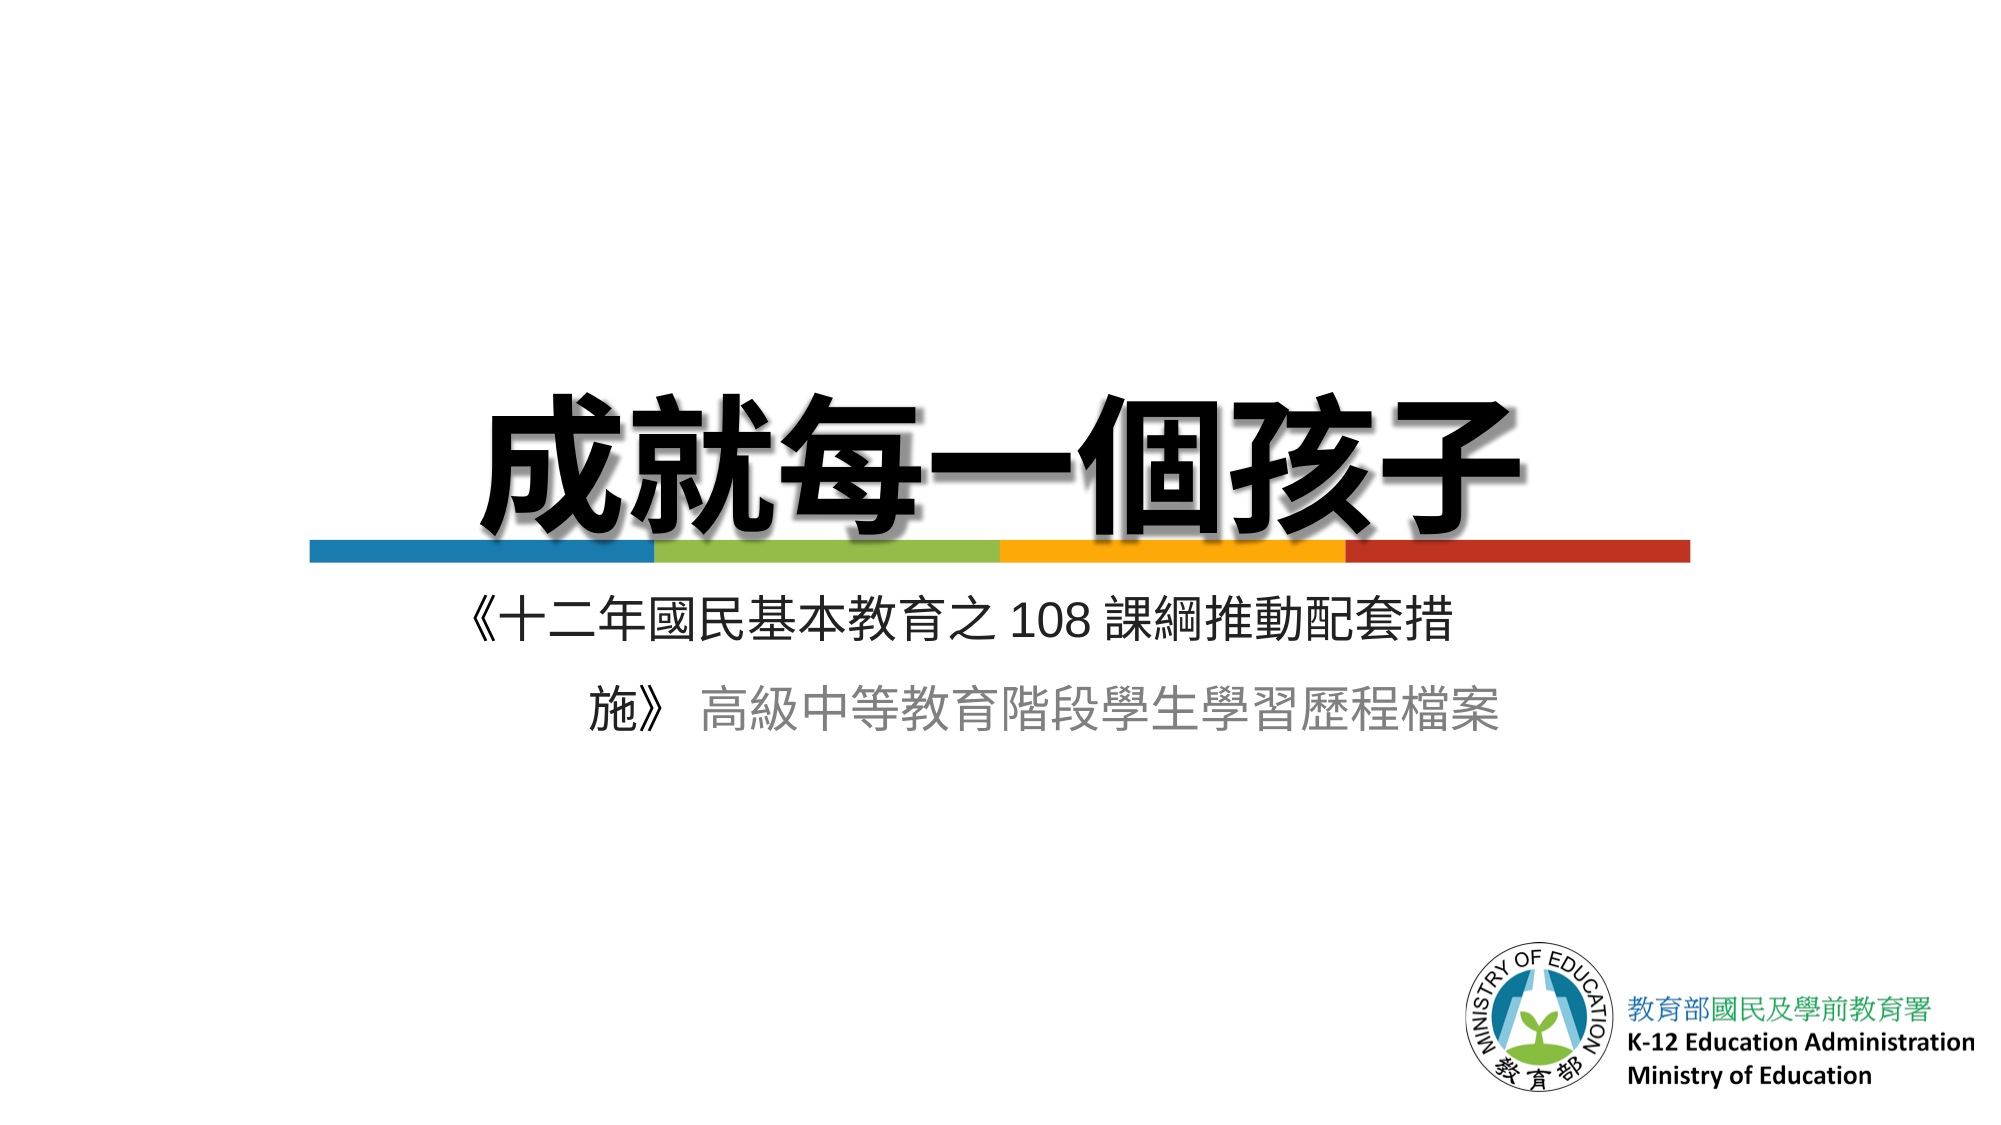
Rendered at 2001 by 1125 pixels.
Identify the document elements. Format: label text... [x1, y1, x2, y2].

text_box 《十二年國民基本教育之108課綱推動配套措施》 高級中等教育階段學生學習歷程檔案 [445, 555, 1533, 738]
picture [382, 328, 1626, 657]
text_box [1465, 942, 1974, 1098]
title 成就每一個孩子 [472, 365, 1528, 555]
